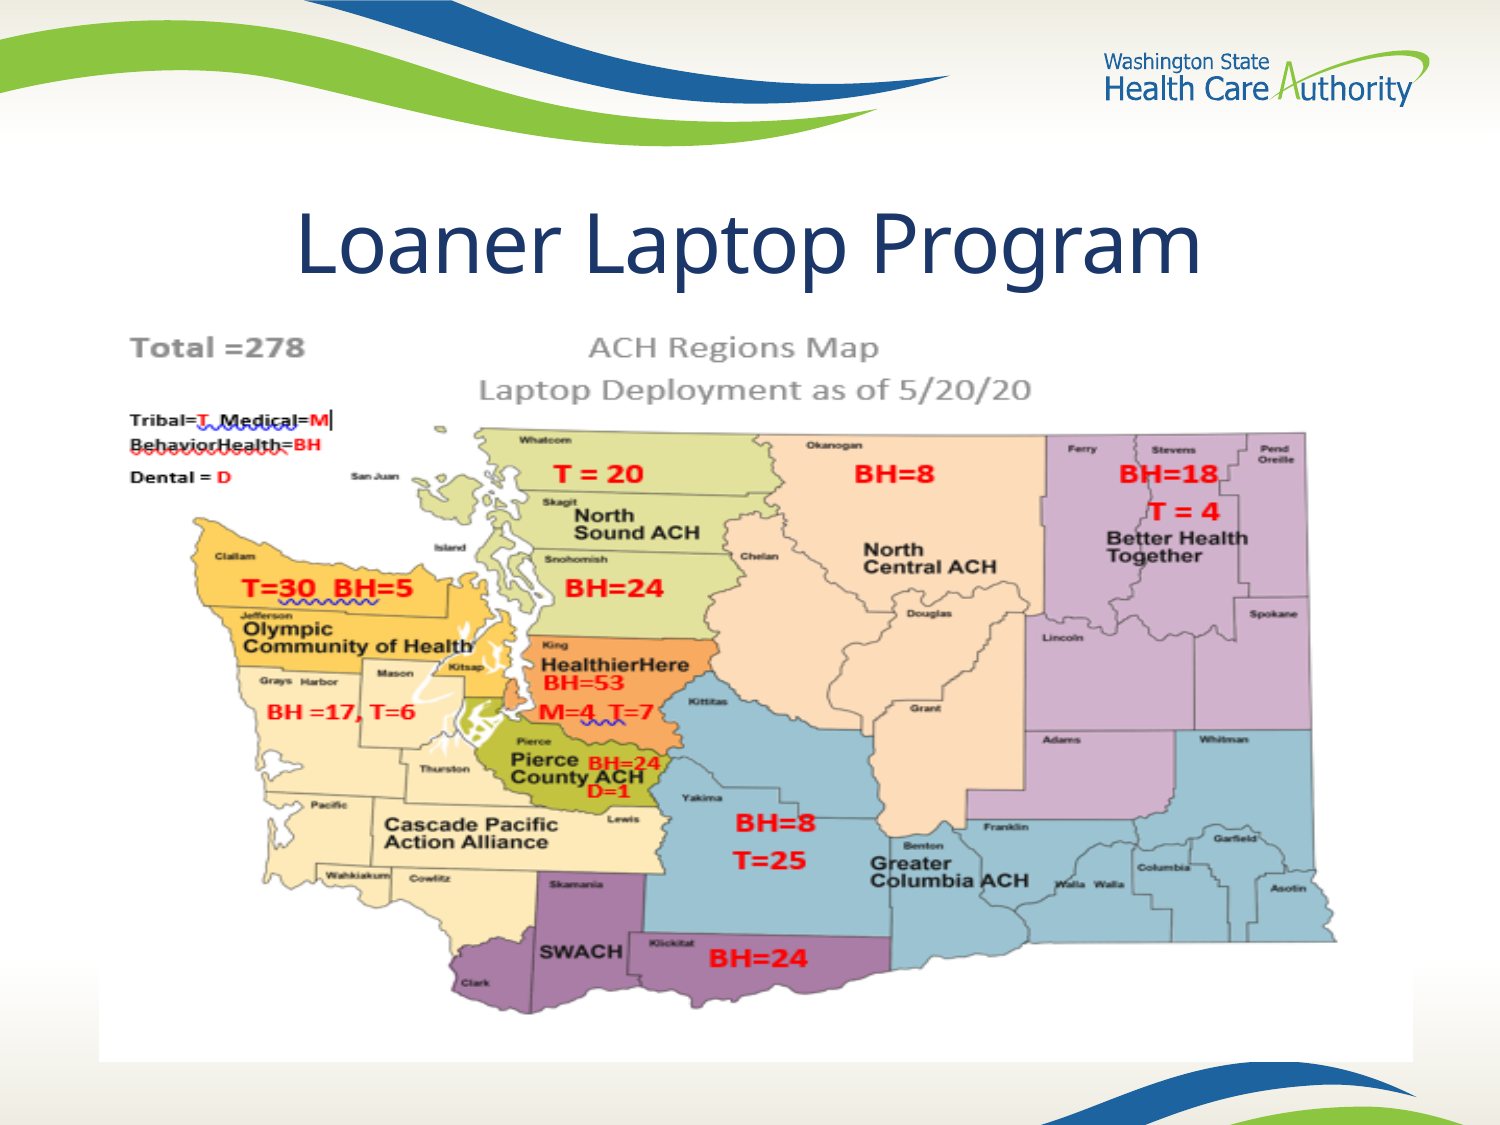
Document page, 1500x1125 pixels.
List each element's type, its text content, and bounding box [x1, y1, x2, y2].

text_box Loaner Laptop Program [280, 183, 1241, 297]
picture [99, 299, 1413, 1063]
